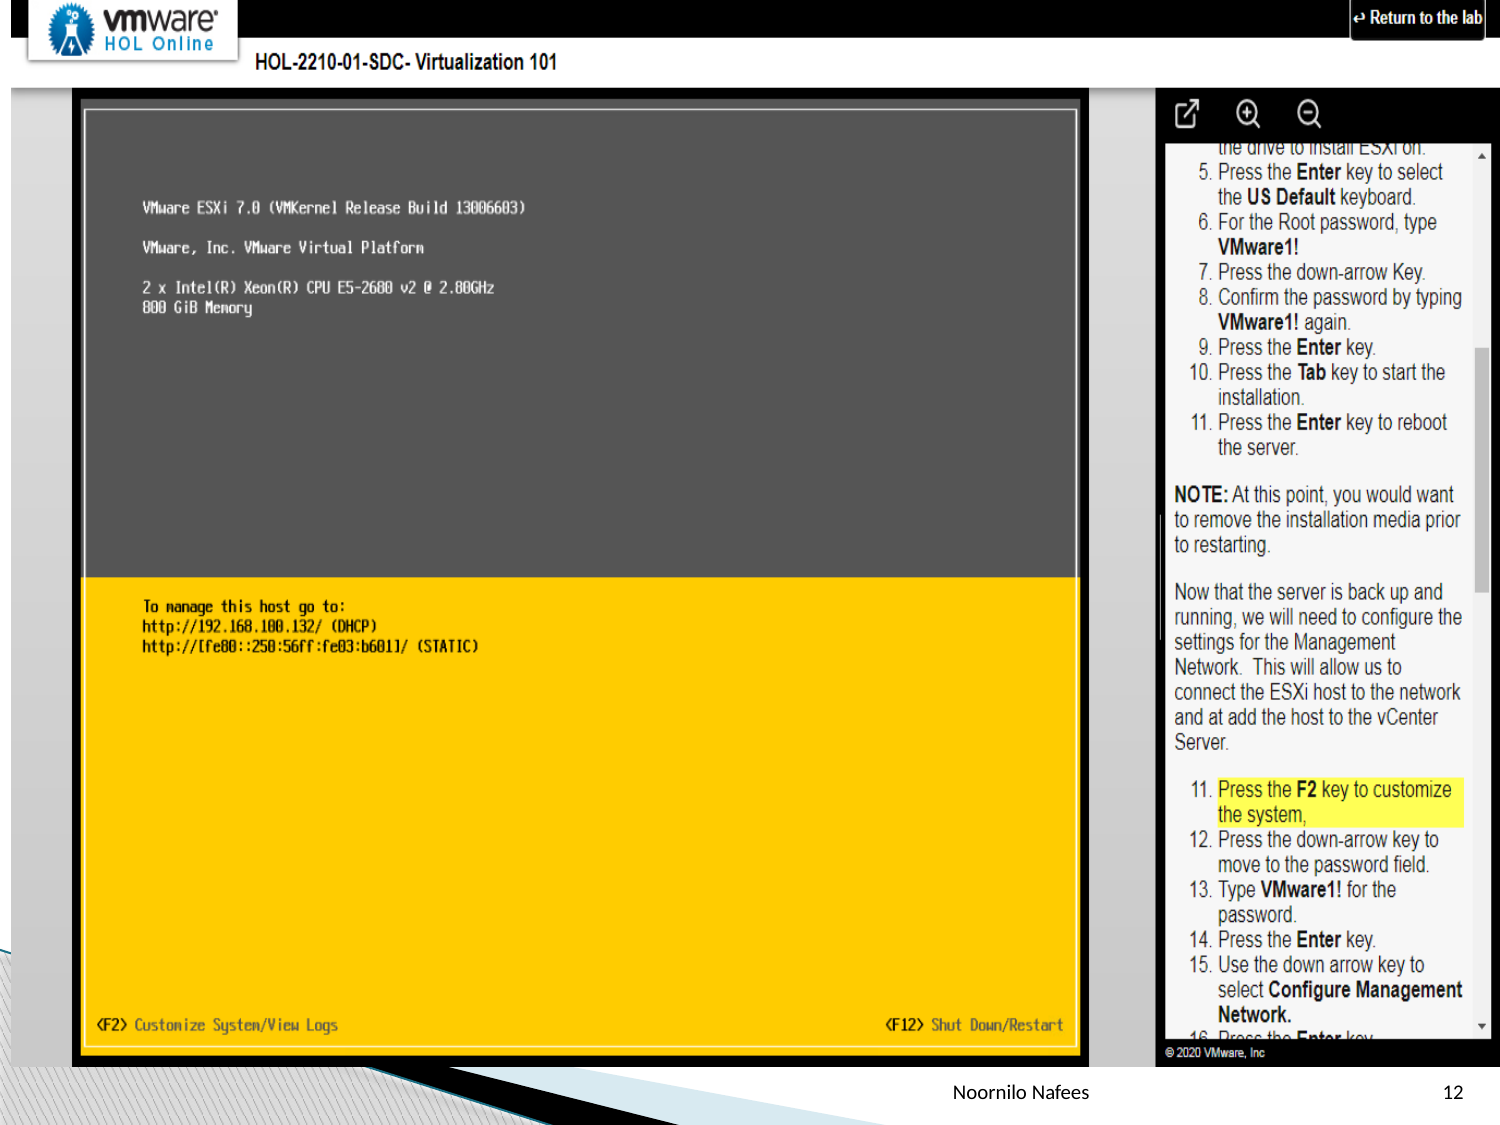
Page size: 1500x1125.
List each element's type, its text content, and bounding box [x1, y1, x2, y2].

footer Noornilo Nafees [718, 1078, 1105, 1112]
picture [11, 0, 1500, 1067]
slide_number 12 [1418, 1078, 1479, 1112]
